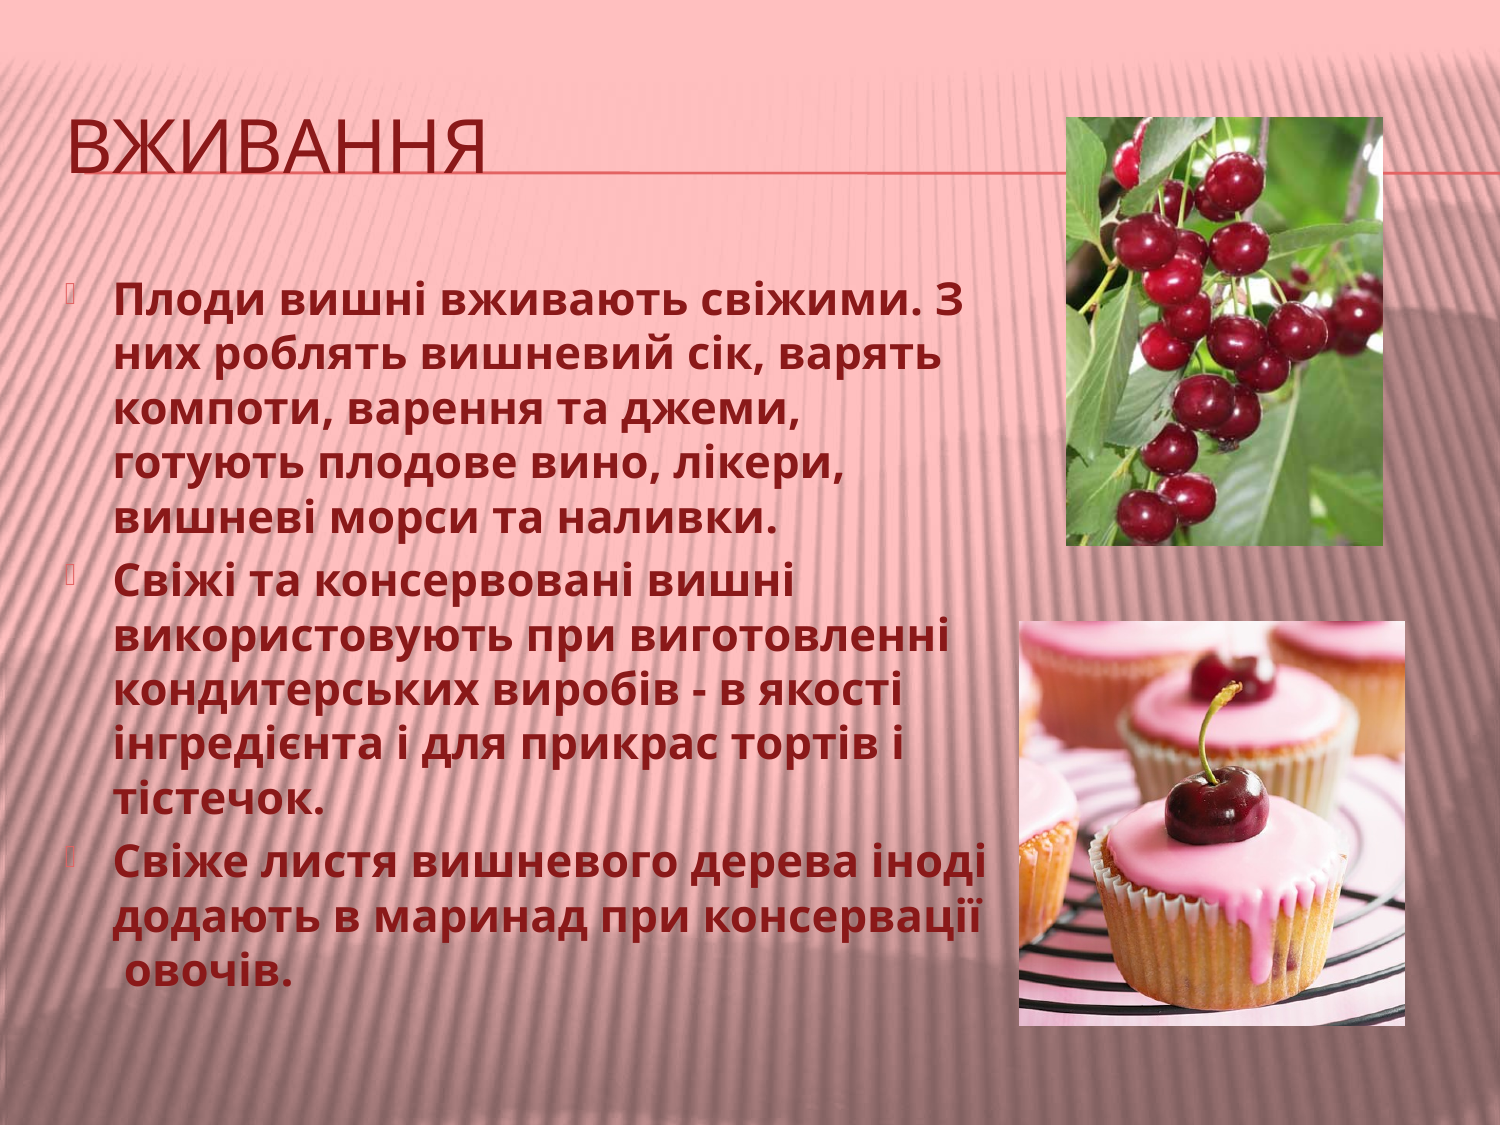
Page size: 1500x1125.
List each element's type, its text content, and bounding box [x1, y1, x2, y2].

title вживання [49, 75, 1475, 213]
list Плоди вишні вживають свіжими. З них роблять вишневий сік, варять компоти, варення та джеми, готують плодове вино, лікери, вишневі морси та наливки. Свіжі та консервовані вишні використовують при виготовленні кондитерських виробів - в якості інгредієнта і для прикрас тортів і тістечок. Свіже листя вишневого дерева іноді додають в маринад при консервації овочів. [50, 262, 1008, 1038]
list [1019, 620, 1405, 1026]
picture [1066, 116, 1384, 546]
